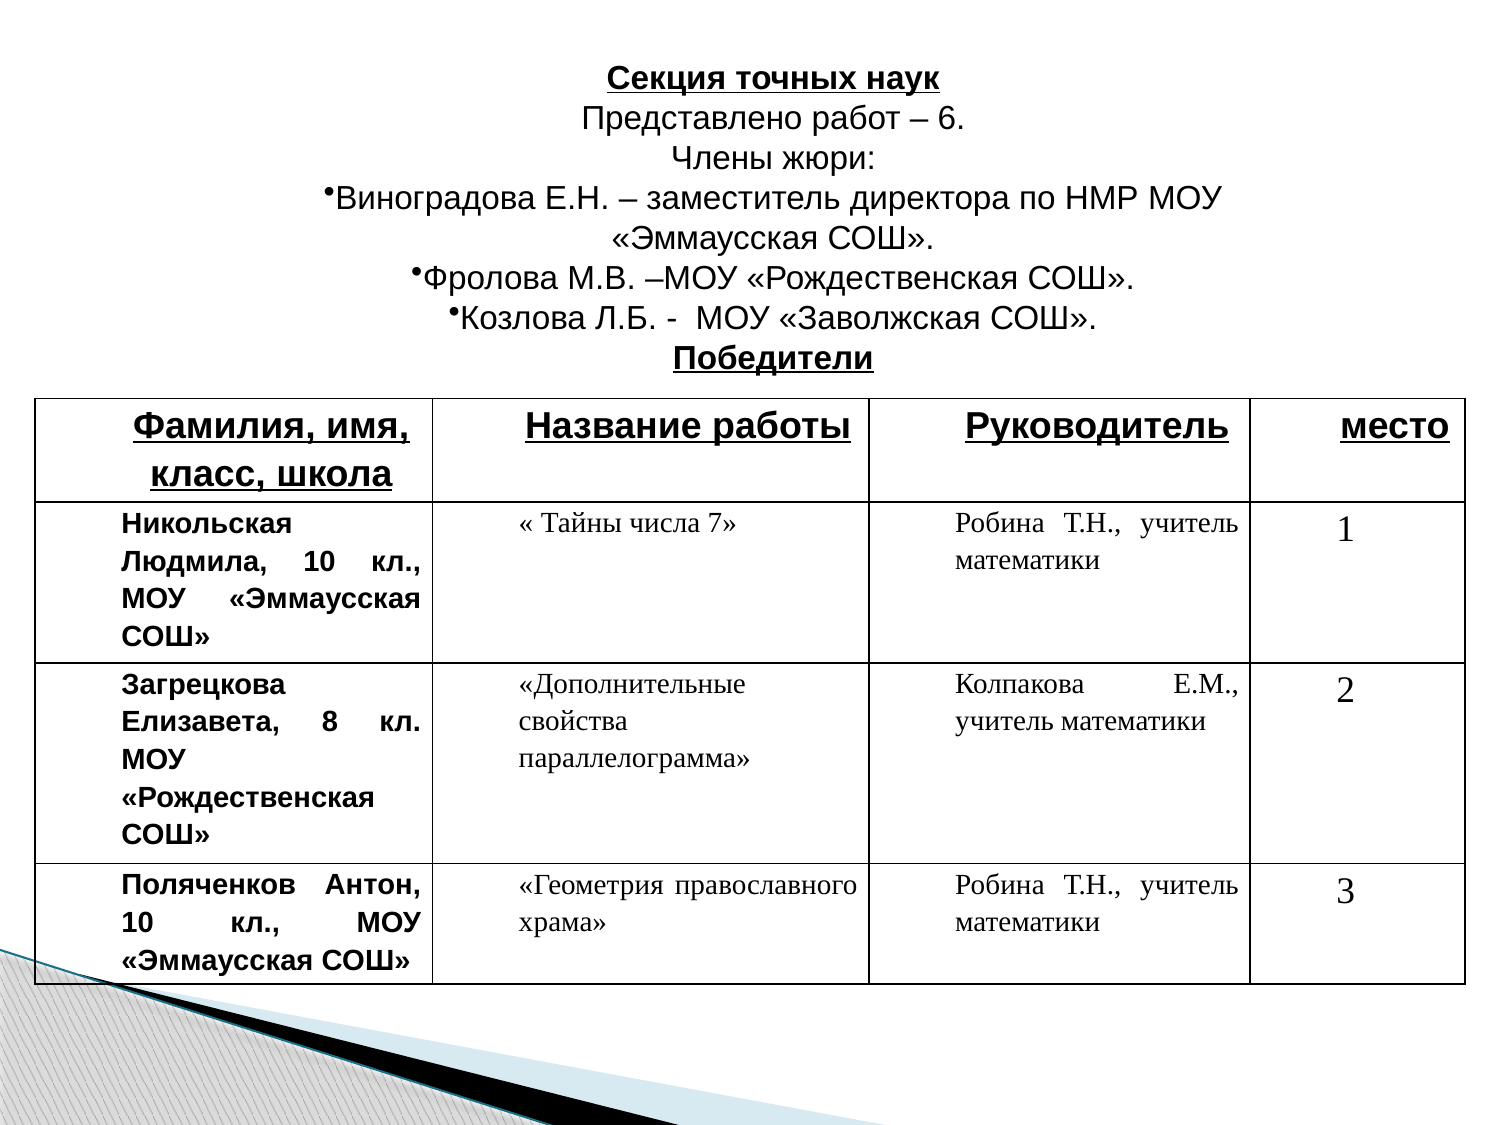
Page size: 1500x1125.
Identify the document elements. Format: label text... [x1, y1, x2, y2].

table_cell 3 [1251, 864, 1464, 983]
table_cell «Дополнительные свойства параллелограмма» [433, 664, 868, 863]
table_cell Никольская Людмила, 10 кл., МОУ «Эммаусская СОШ» [36, 503, 432, 662]
text_box Секция точных наук Представлено работ – 6. Члены жюри: Виноградова Е.Н. – заместитель директора по НМР МОУ «Эммаусская СОШ». Фролова М.В. –МОУ «Рождественская СОШ». Козлова Л.Б. - МОУ «Заволжская СОШ». Победители [292, 48, 1254, 384]
table_cell « Тайны числа 7» [433, 503, 868, 662]
table_header Название работы [433, 399, 868, 501]
table_cell Робина Т.Н., учитель математики [870, 503, 1249, 662]
table_header Фамилия, имя, класс, школа [36, 399, 432, 501]
table_cell Робина Т.Н., учитель математики [870, 864, 1249, 983]
table_header Руководитель [870, 399, 1249, 501]
table_cell Колпакова Е.М., учитель математики [870, 664, 1249, 863]
table_cell Поляченков Антон, 10 кл., МОУ «Эммаусская СОШ» [36, 864, 432, 983]
table_cell Загрецкова Елизавета, 8 кл. МОУ «Рождественская СОШ» [36, 664, 432, 863]
table_cell 2 [1251, 664, 1464, 863]
table_cell «Геометрия православного храма» [433, 864, 868, 983]
table_header место [1251, 399, 1464, 501]
table_cell 1 [1251, 503, 1464, 662]
